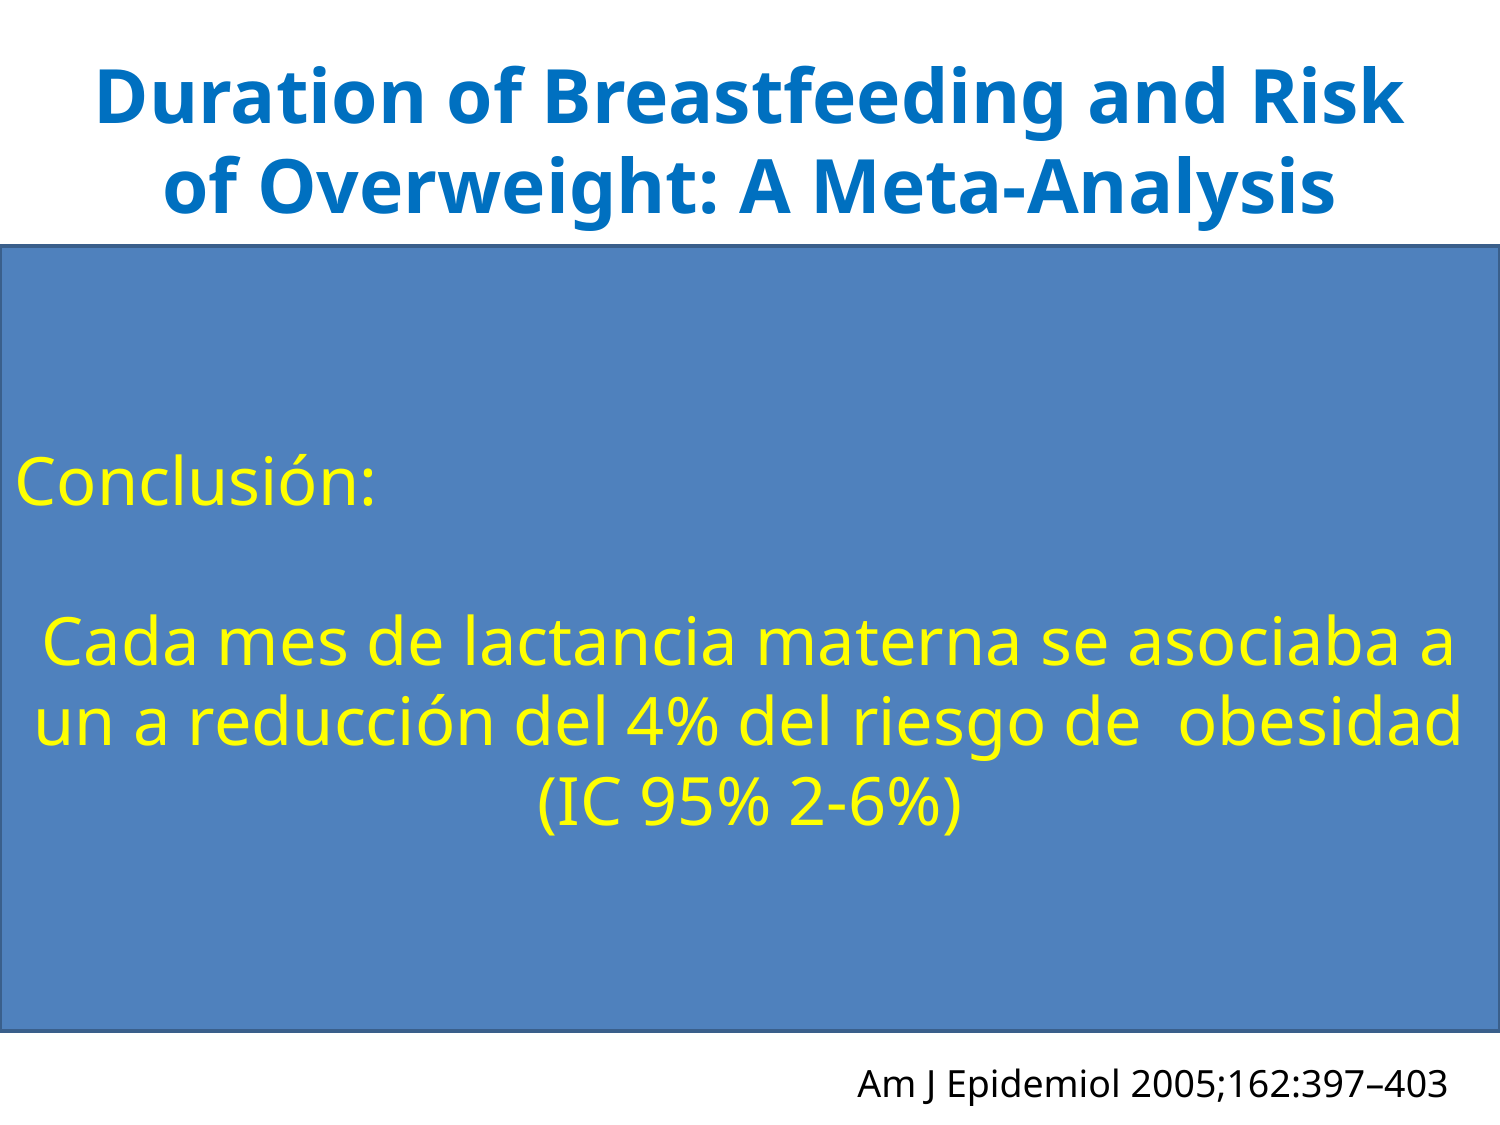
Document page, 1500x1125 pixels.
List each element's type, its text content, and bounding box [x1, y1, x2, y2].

title Duration of Breastfeeding and Risk of Overweight: A Meta-Analysis [74, 44, 1426, 233]
picture [0, 245, 1500, 1032]
text_box Am J Epidemiol 2005;162:397–403 [842, 1052, 1464, 1113]
